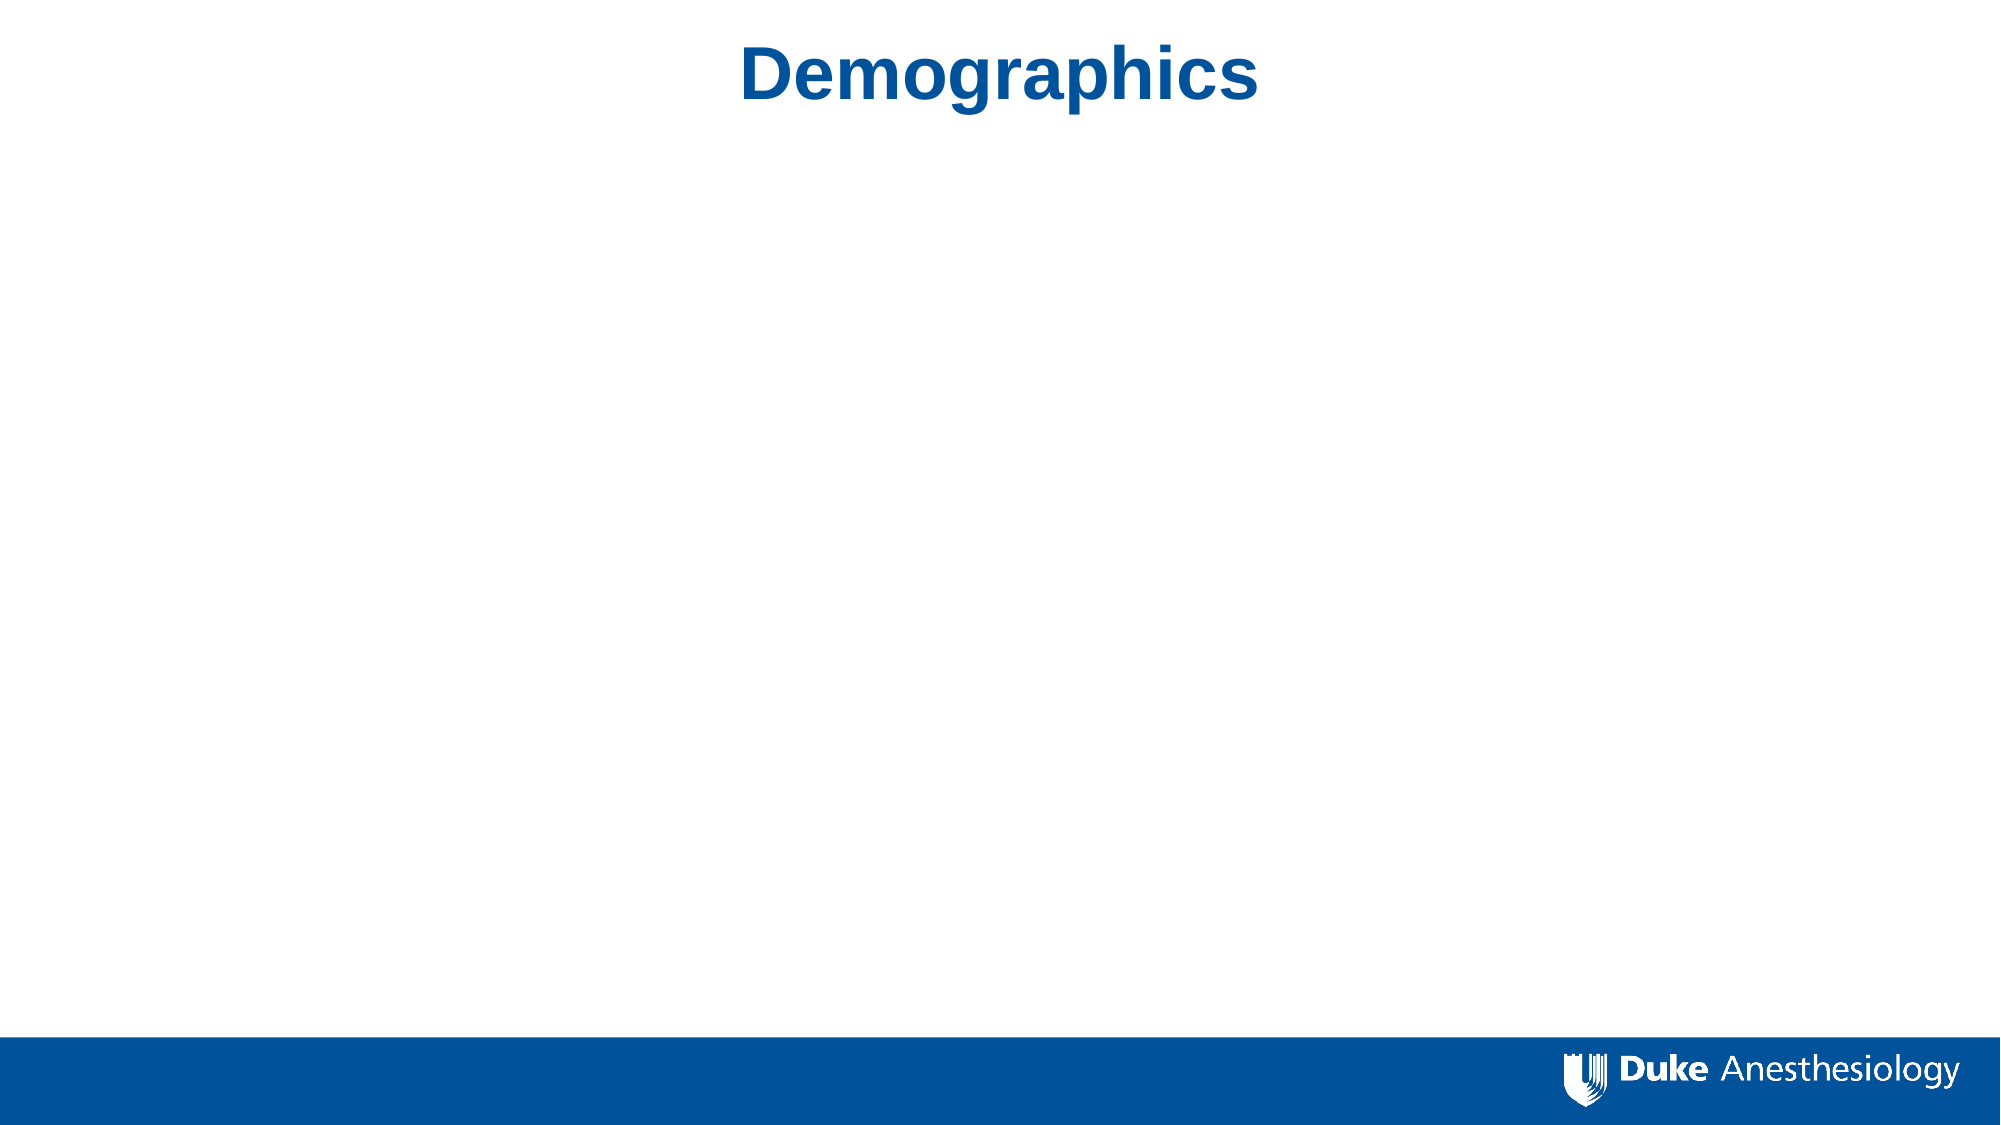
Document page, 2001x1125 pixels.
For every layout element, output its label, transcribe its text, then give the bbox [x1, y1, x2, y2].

text_box Demographics [83, 0, 1917, 164]
picture [1559, 1049, 1963, 1110]
